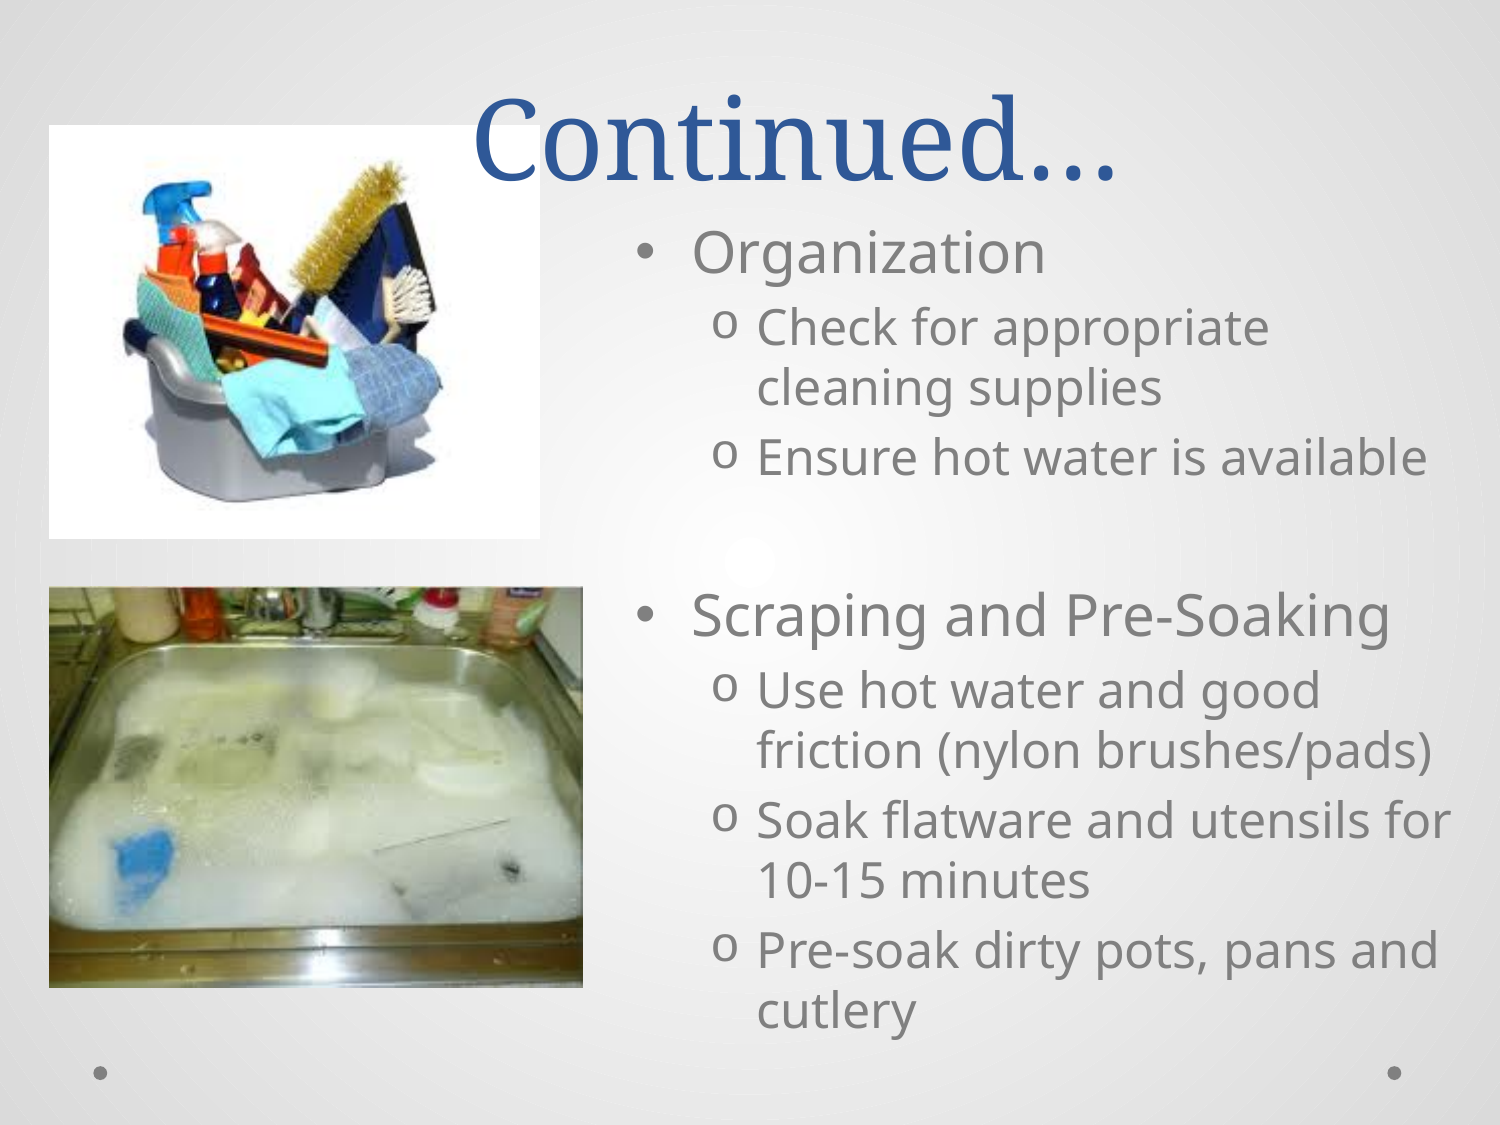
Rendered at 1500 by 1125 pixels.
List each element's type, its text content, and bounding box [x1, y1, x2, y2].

picture [49, 585, 584, 988]
list Organization Check for appropriate cleaning supplies Ensure hot water is available Scraping and Pre-Soaking Use hot water and good friction (nylon brushes/pads) Soak flatware and utensils for 10-15 minutes Pre-soak dirty pots, pans and cutlery [620, 208, 1483, 1083]
picture [49, 125, 540, 540]
title Continued… [135, 0, 1486, 211]
